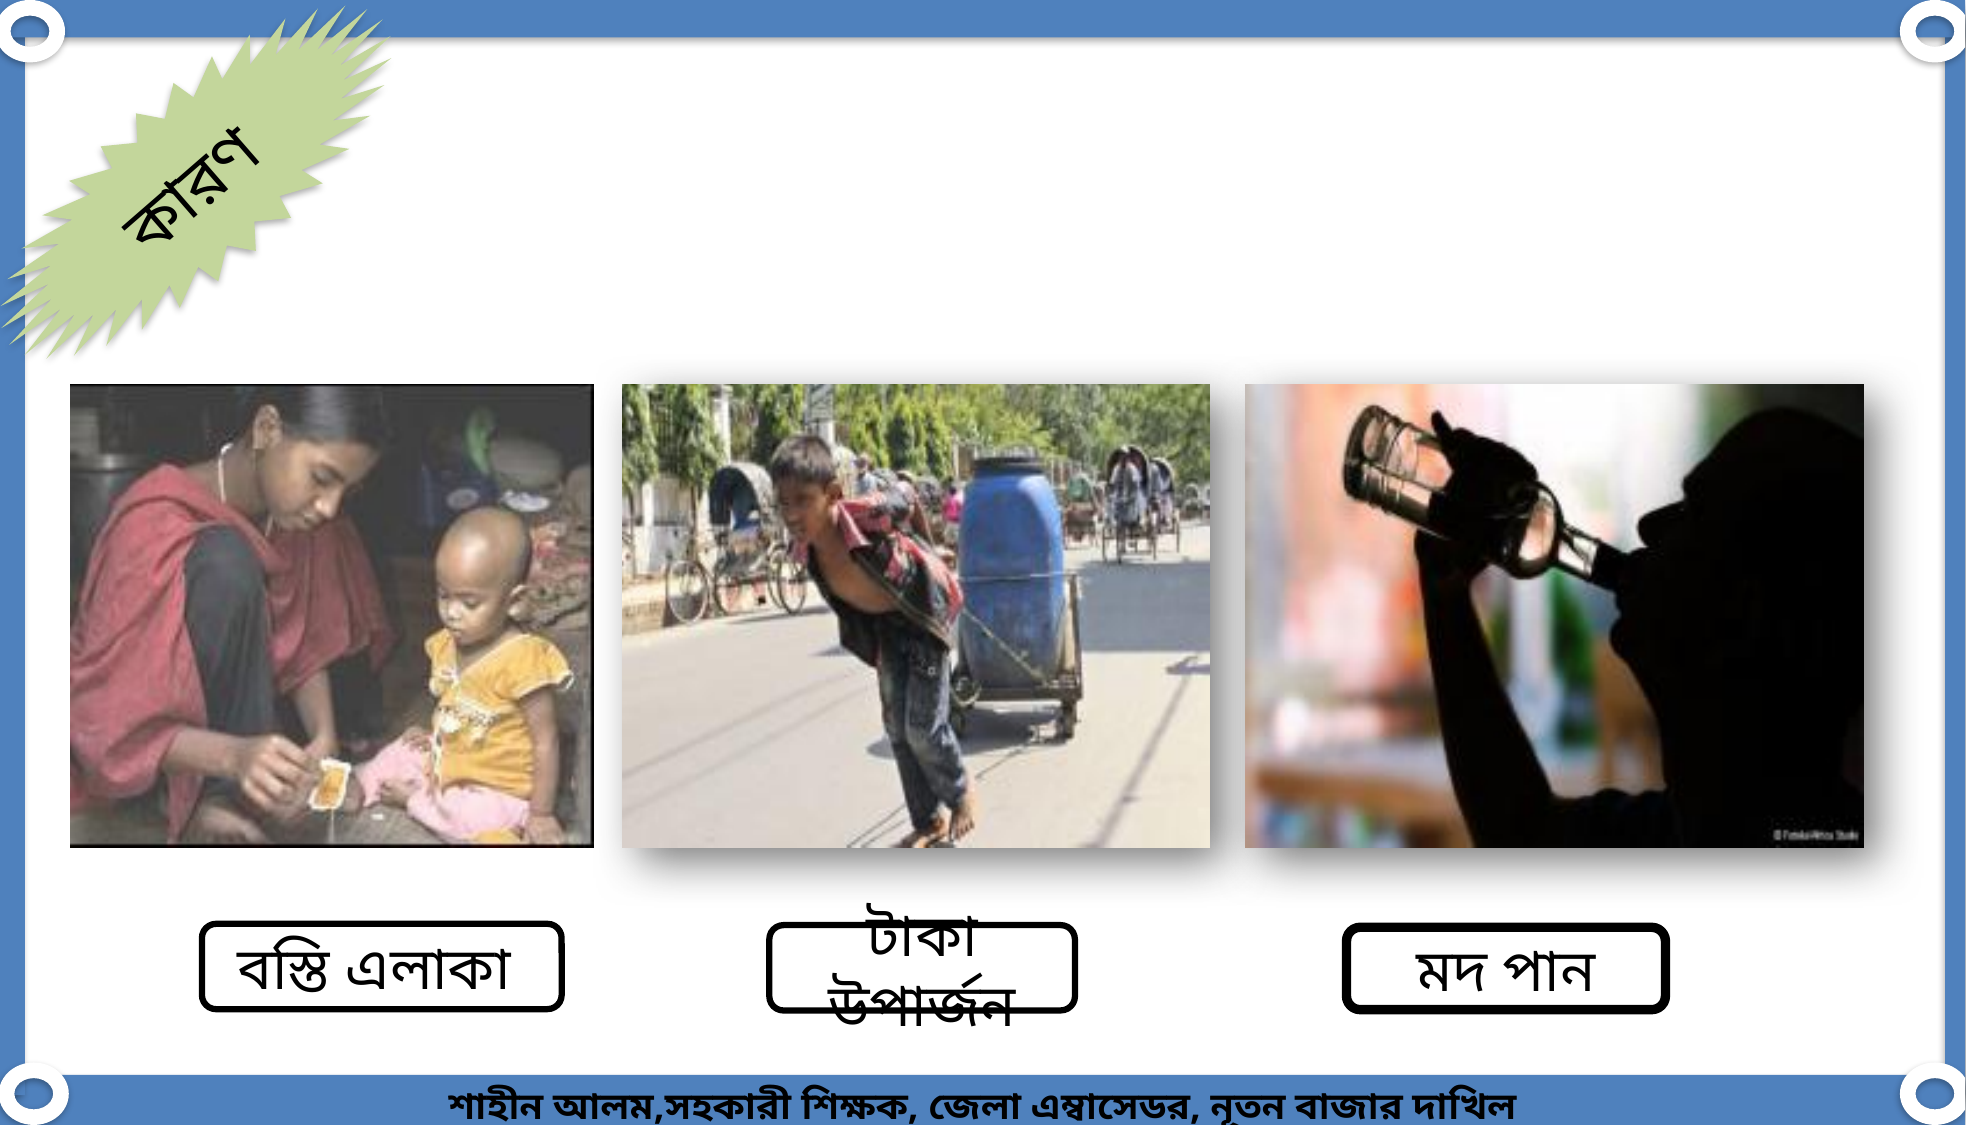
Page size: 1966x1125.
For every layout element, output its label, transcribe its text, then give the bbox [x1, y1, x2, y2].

text_box বস্তি এলাকা [199, 921, 564, 1012]
picture [70, 384, 594, 848]
picture [622, 384, 1210, 848]
text_box টাকা উপার্জন [767, 923, 1078, 1013]
text_box মদ পান [1344, 925, 1668, 1012]
text_box কারণ [0, 3, 394, 361]
picture [1244, 384, 1864, 848]
